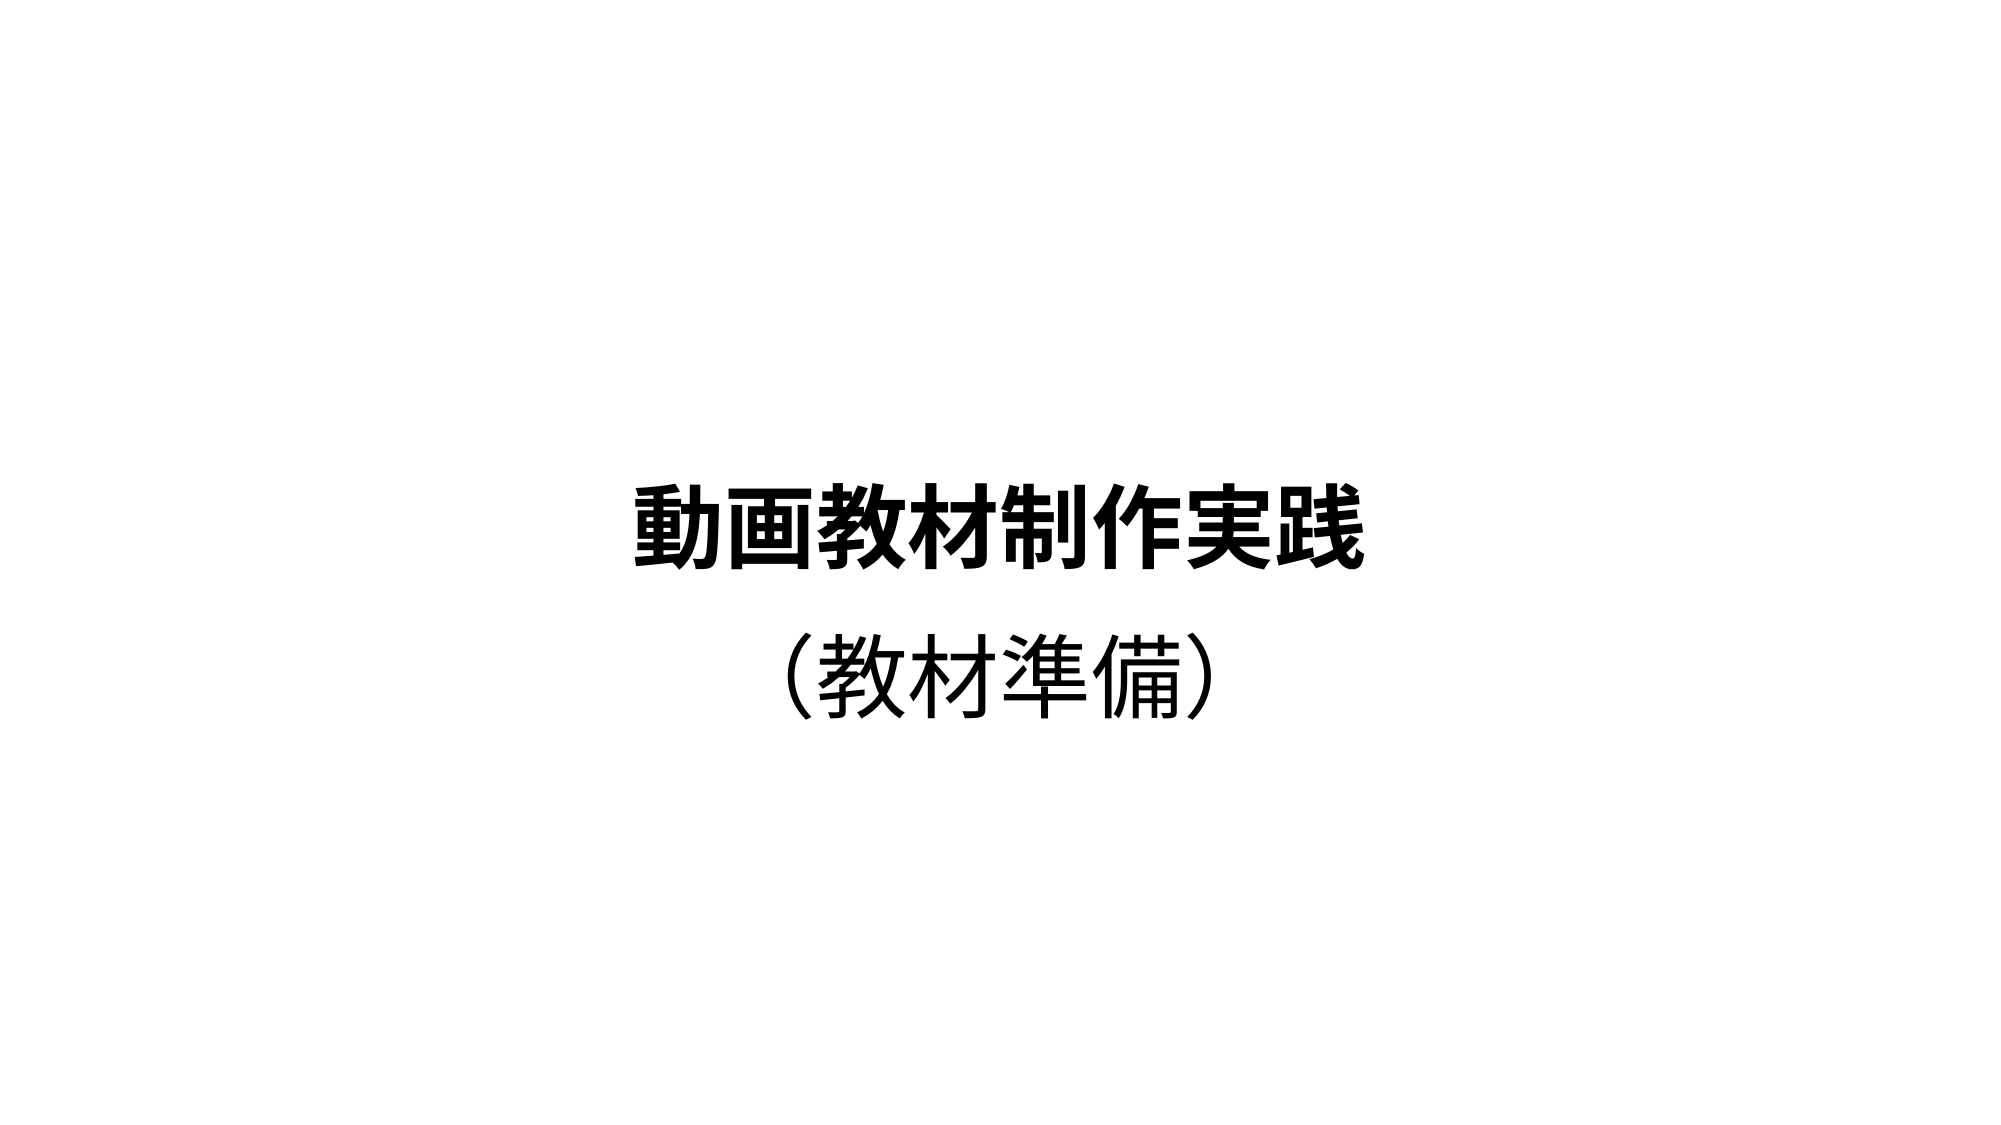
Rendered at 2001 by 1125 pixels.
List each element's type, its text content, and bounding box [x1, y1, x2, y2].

text_box （教材準備） [137, 573, 1863, 791]
title 動画教材制作実践 [137, 423, 1863, 573]
